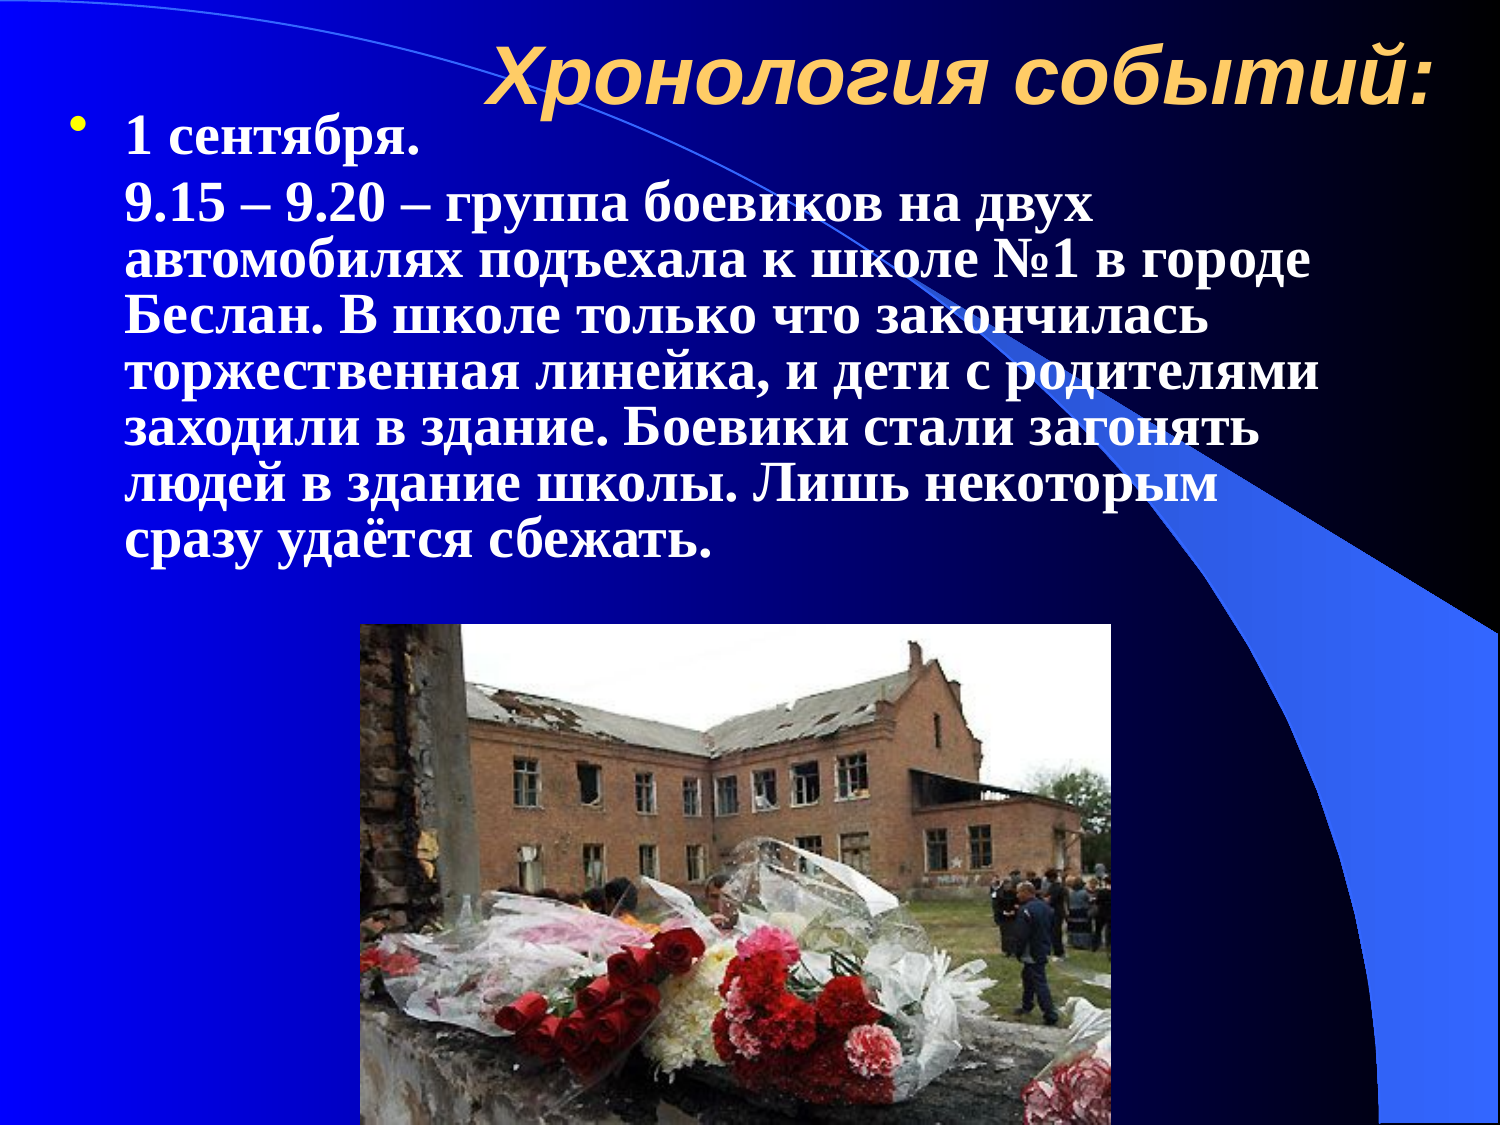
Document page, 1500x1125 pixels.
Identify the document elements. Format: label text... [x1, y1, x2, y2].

title Хронология событий: [324, 0, 1500, 144]
picture [359, 624, 1111, 1125]
list 1 сентября. 9.15 – 9.20 – группа боевиков на двух автомобилях подъехала к школе №1 в городе Беслан. В школе только что закончилась торжественная линейка, и дети с родителями заходили в здание. Боевики стали загонять людей в здание школы. Лишь некоторым сразу удаётся сбежать. [52, 101, 1353, 599]
